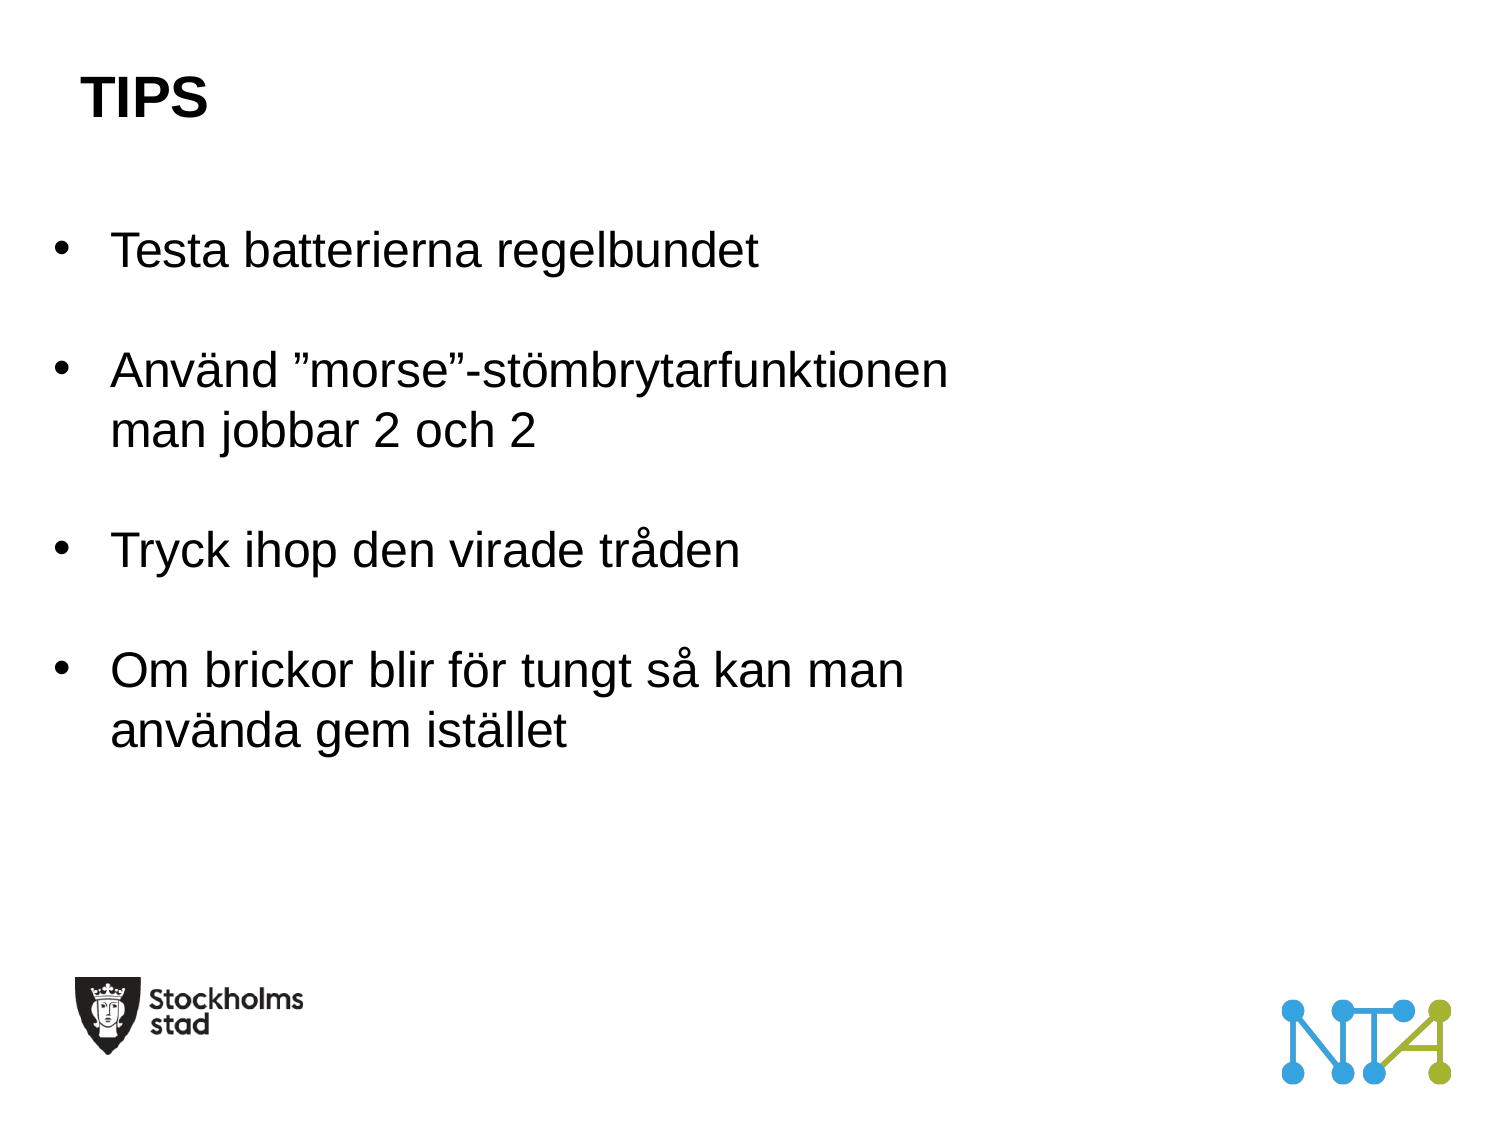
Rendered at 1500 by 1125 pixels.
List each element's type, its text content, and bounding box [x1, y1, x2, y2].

text_box Testa batterierna regelbundet Använd ”morse”-stömbrytarfunktionen man jobbar 2 och 2 Tryck ihop den virade tråden Om brickor blir för tungt så kan man använda gem istället [39, 210, 1025, 766]
picture [1280, 996, 1453, 1088]
text_box TIPS [65, 52, 1153, 137]
picture [75, 977, 303, 1055]
